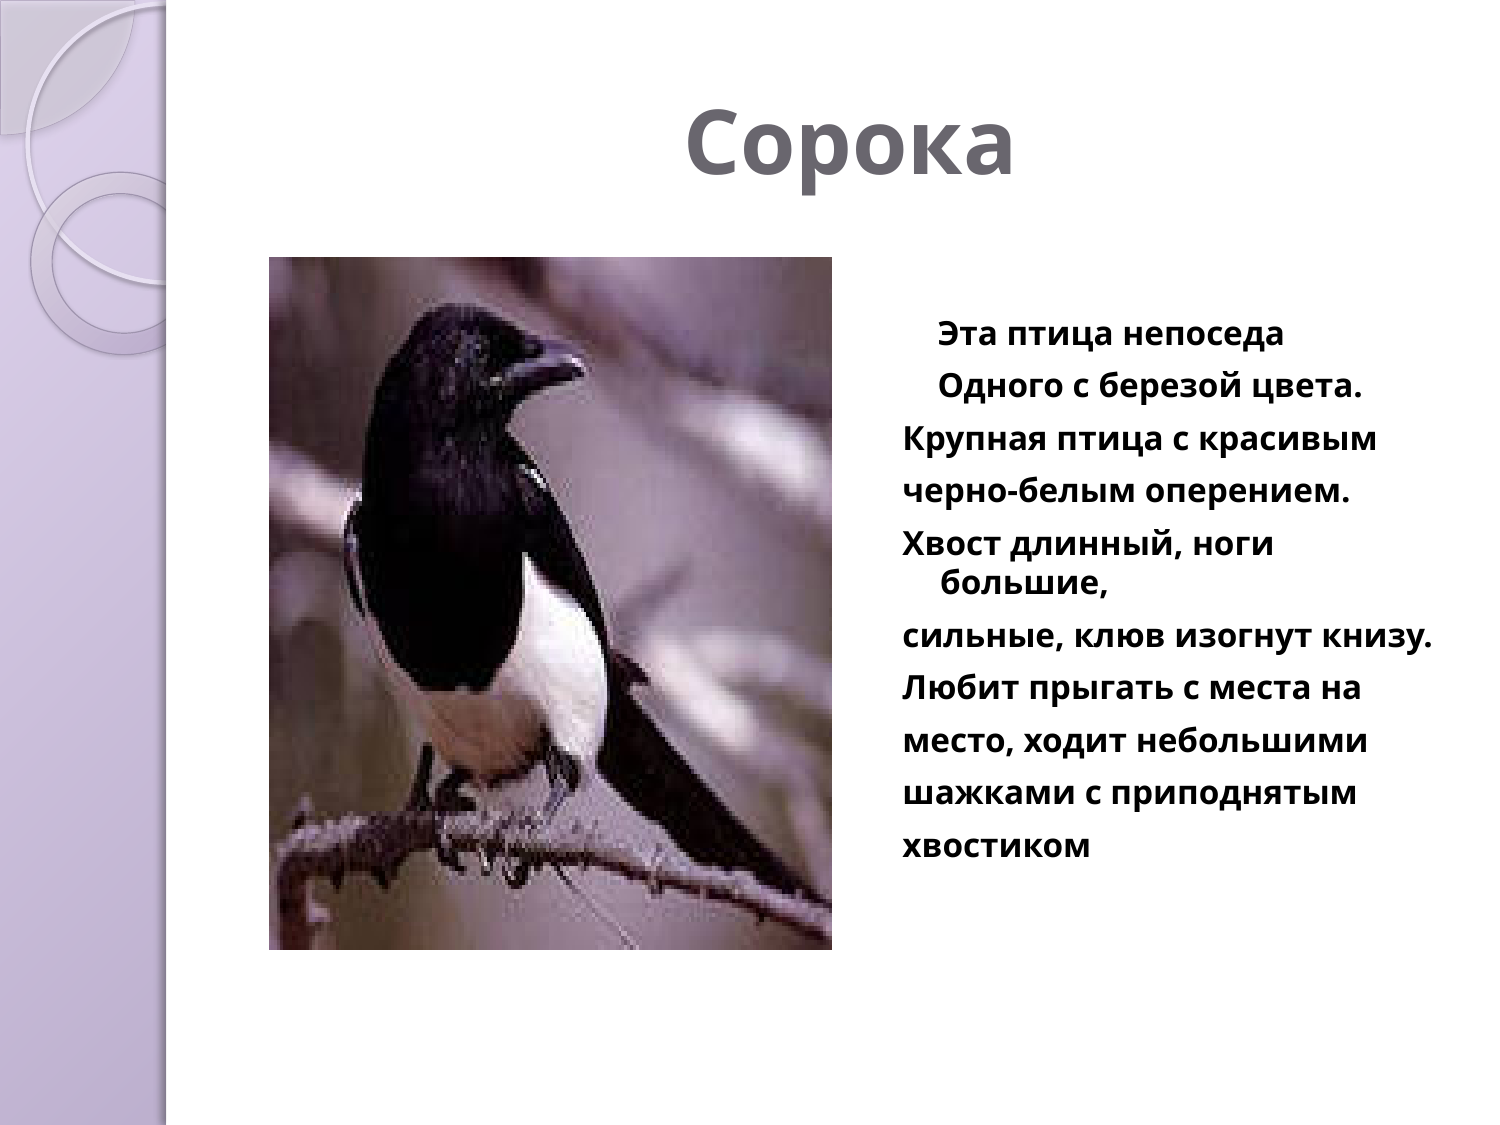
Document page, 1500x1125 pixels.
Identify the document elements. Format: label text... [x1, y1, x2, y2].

title Сорока [235, 45, 1466, 233]
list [269, 257, 833, 950]
list Эта птица непоседа Одного с березой цвета. Крупная птица с красивым черно-белым оперением. Хвост длинный, ноги большие, сильные, клюв изогнут книзу. Любит прыгать с места на место, ходит небольшими шажками с приподнятым хвостиком [865, 304, 1466, 1015]
